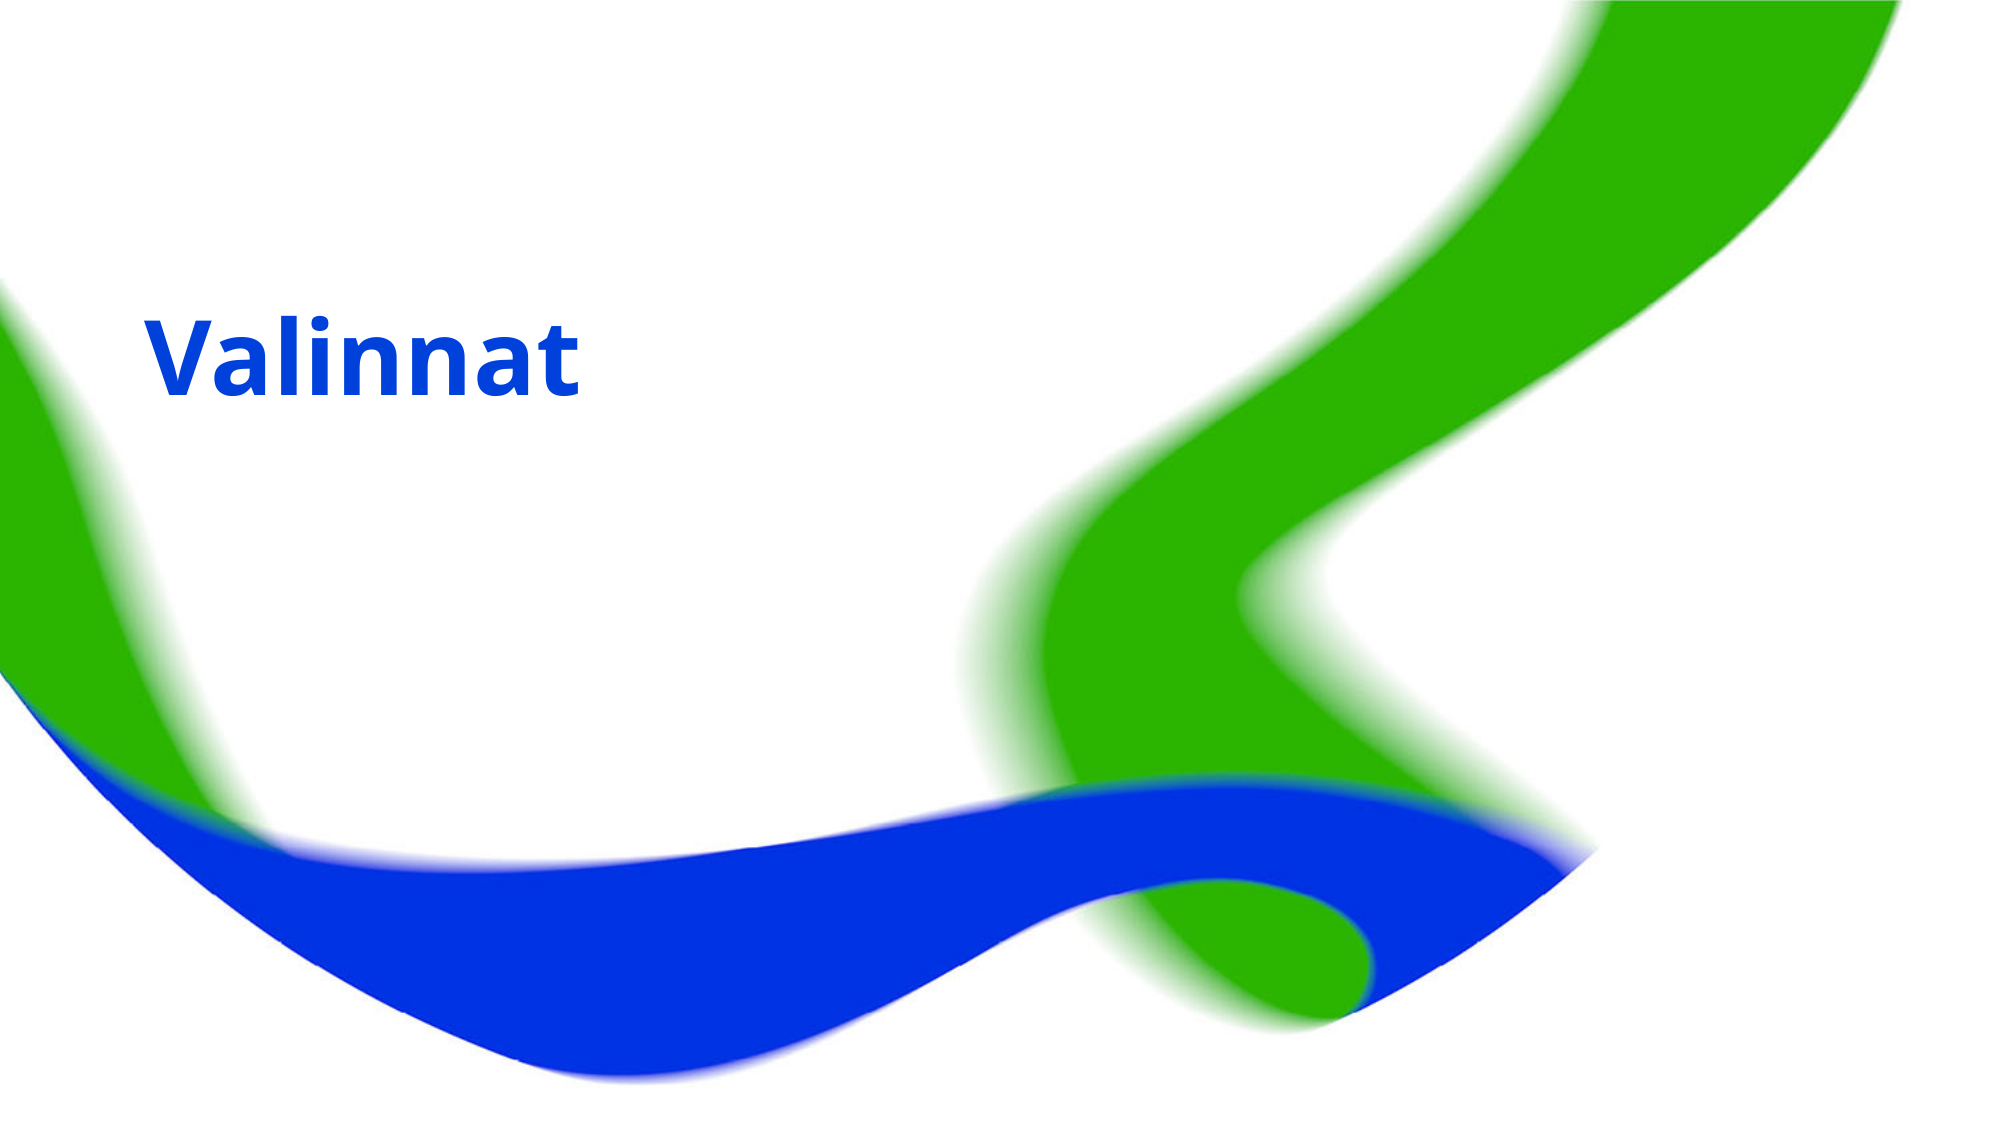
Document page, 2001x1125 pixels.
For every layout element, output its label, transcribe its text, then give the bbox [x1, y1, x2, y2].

picture [0, 0, 2000, 1125]
title Valinnat [129, 173, 1178, 549]
